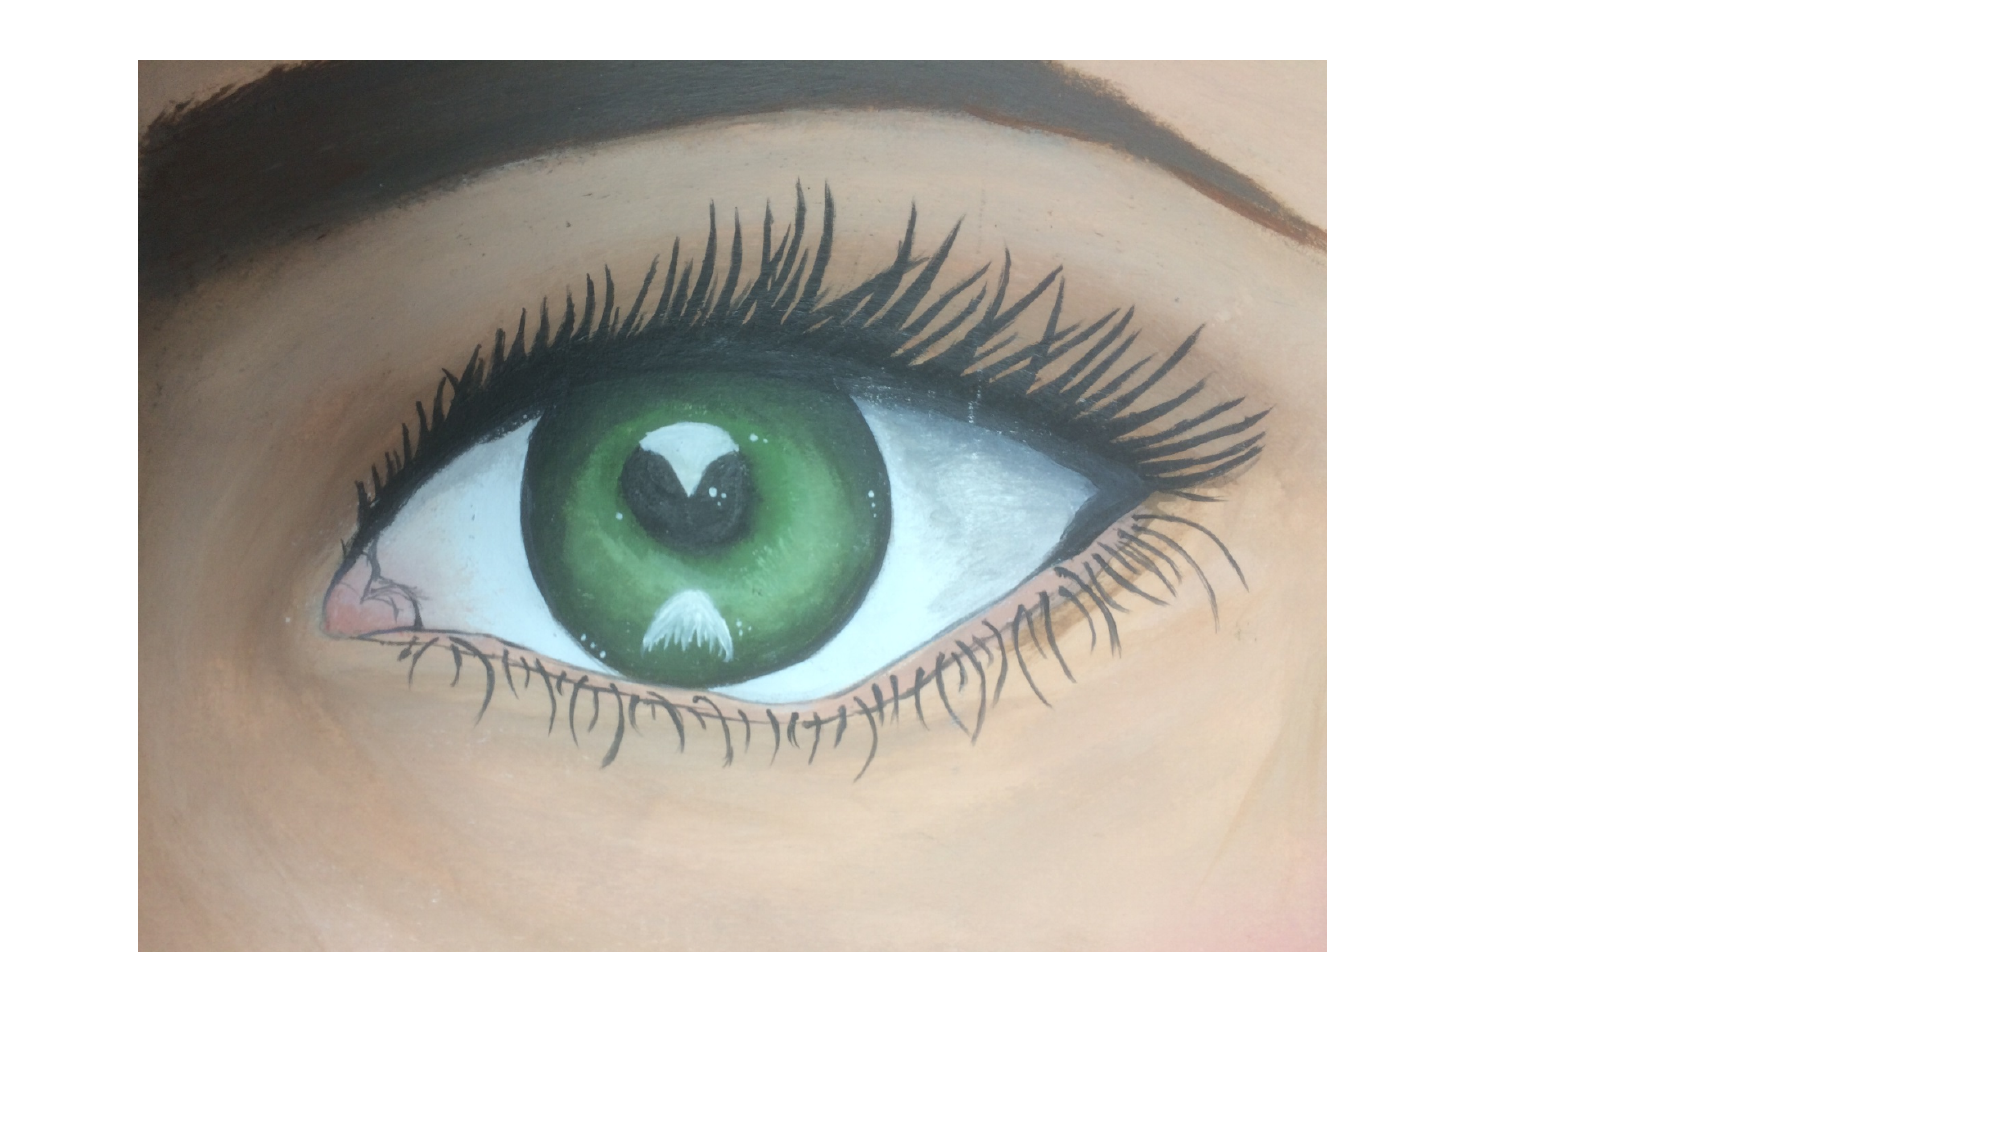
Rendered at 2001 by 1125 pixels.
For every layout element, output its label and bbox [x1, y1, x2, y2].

list [137, 59, 1327, 952]
